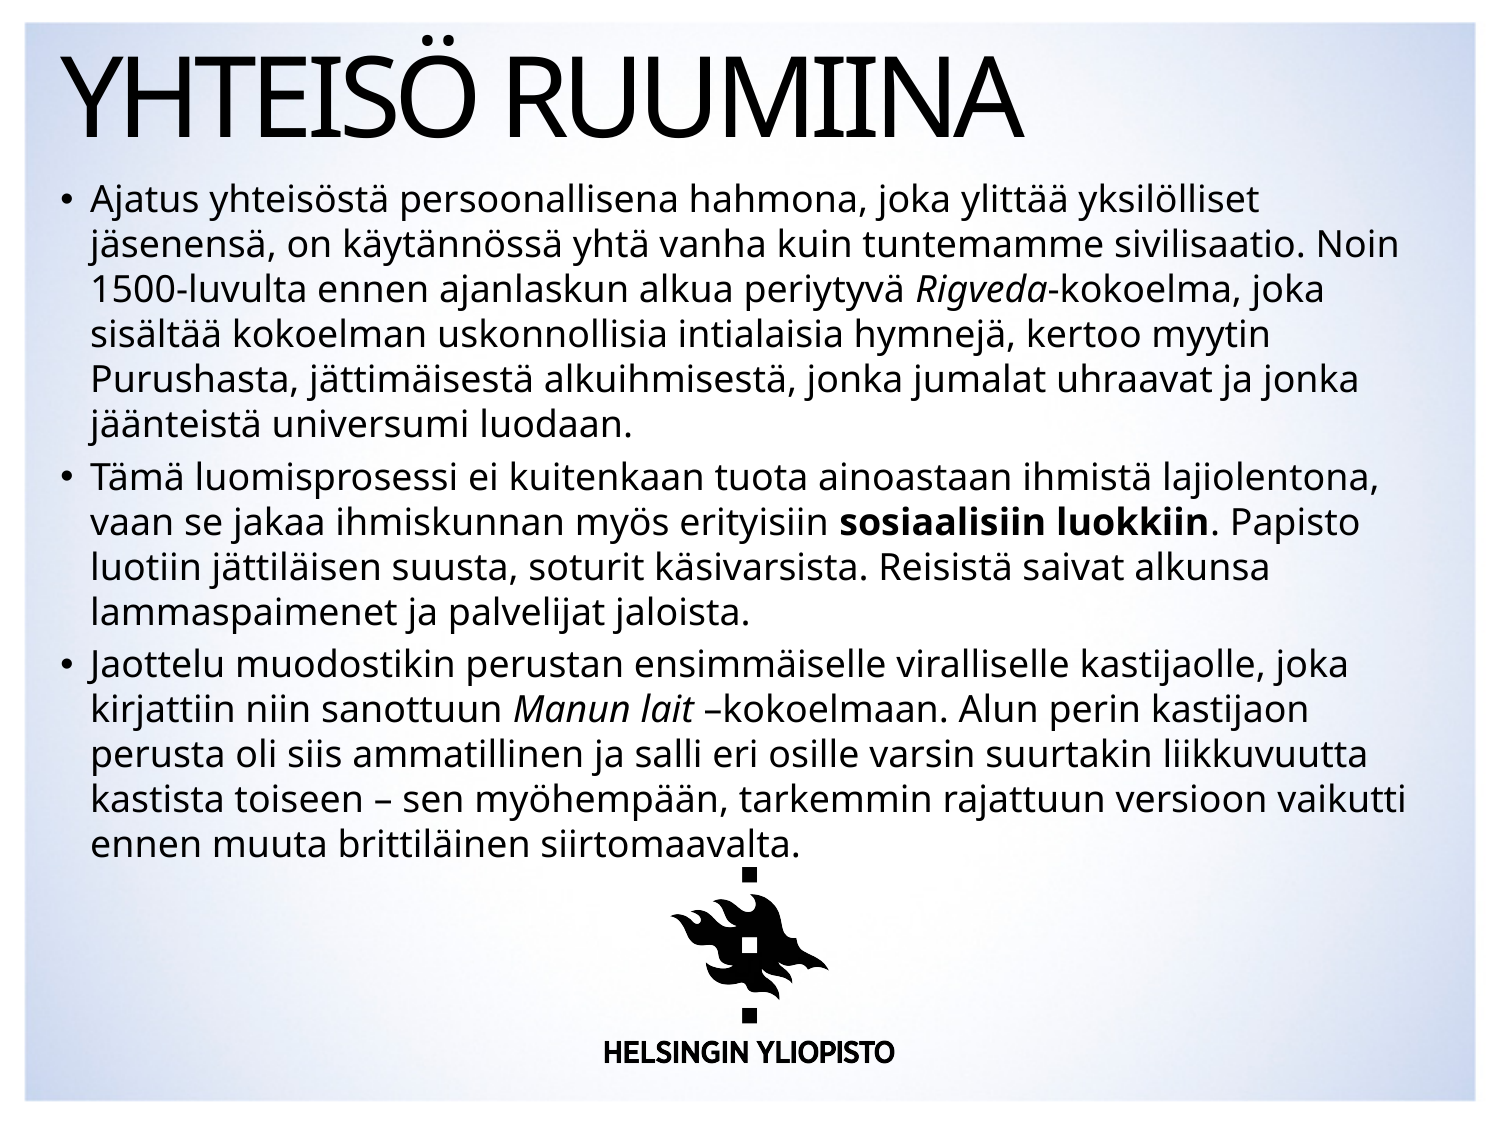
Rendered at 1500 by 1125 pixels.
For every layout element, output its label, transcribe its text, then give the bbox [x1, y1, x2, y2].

list Ajatus yhteisöstä persoonallisena hahmona, joka ylittää yksilölliset jäsenensä, on käytännössä yhtä vanha kuin tuntemamme sivilisaatio. Noin 1500-luvulta ennen ajanlaskun alkua periytyvä Rigveda-kokoelma, joka sisältää kokoelman uskonnollisia intialaisia hymnejä, kertoo myytin Purushasta, jättimäisestä alkuihmisestä, jonka jumalat uhraavat ja jonka jäänteistä universumi luodaan. Tämä luomisprosessi ei kuitenkaan tuota ainoastaan ihmistä lajiolentona, vaan se jakaa ihmiskunnan myös erityisiin sosiaalisiin luokkiin. Papisto luotiin jättiläisen suusta, soturit käsivarsista. Reisistä saivat alkunsa lammaspaimenet ja palvelijat jaloista. Jaottelu muodostikin perustan ensimmäiselle viralliselle kastijaolle, joka kirjattiin niin sanottuun Manun lait –kokoelmaan. Alun perin kastijaon perusta oli siis ammatillinen ja salli eri osille varsin suurtakin liikkuvuutta kastista toiseen – sen myöhempään, tarkemmin rajattuun versioon vaikutti ennen muuta brittiläinen siirtomaavalta. [45, 265, 1451, 858]
title Yhteisö ruumiina [45, 59, 1452, 265]
picture [0, 0, 1500, 1125]
